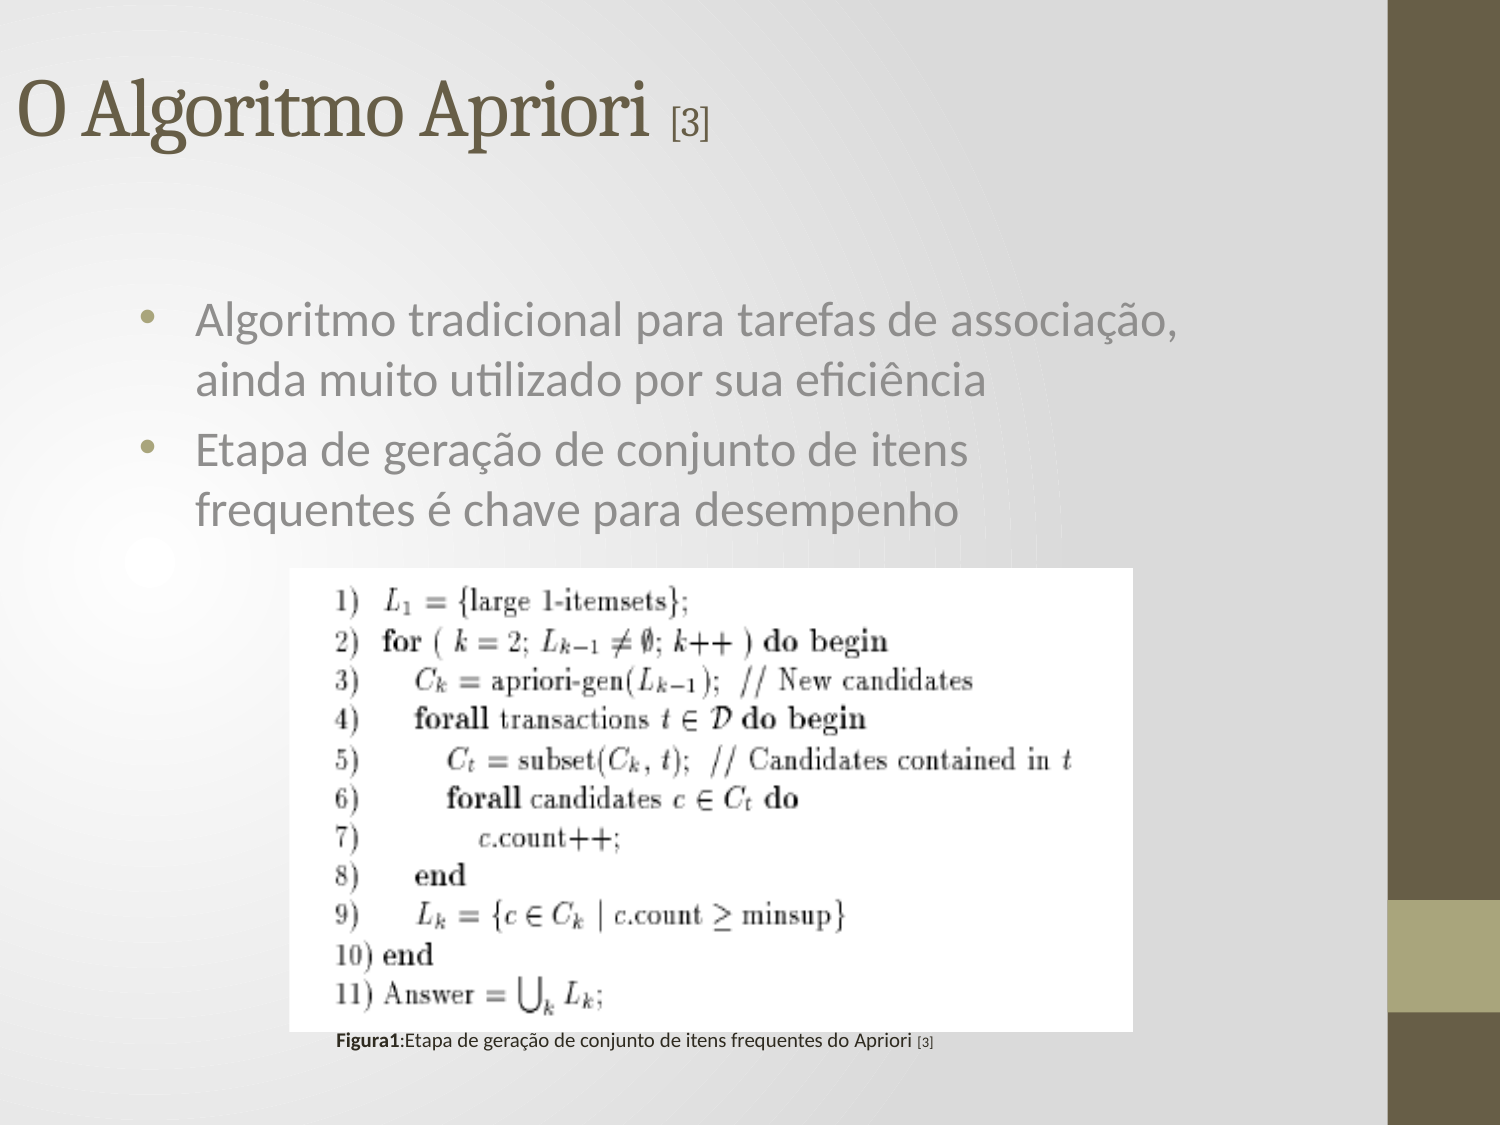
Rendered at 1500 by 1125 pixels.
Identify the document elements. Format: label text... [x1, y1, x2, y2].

text_box Figura1:Etapa de geração de conjunto de itens frequentes do Apriori [3] [320, 1038, 1000, 1055]
subtitle Algoritmo tradicional para tarefas de associação, ainda muito utilizado por sua eficiência Etapa de geração de conjunto de itens frequentes é chave para desempenho [123, 278, 1197, 949]
title O Algoritmo Apriori [3] [2, 3, 1500, 161]
picture [288, 567, 1134, 1032]
